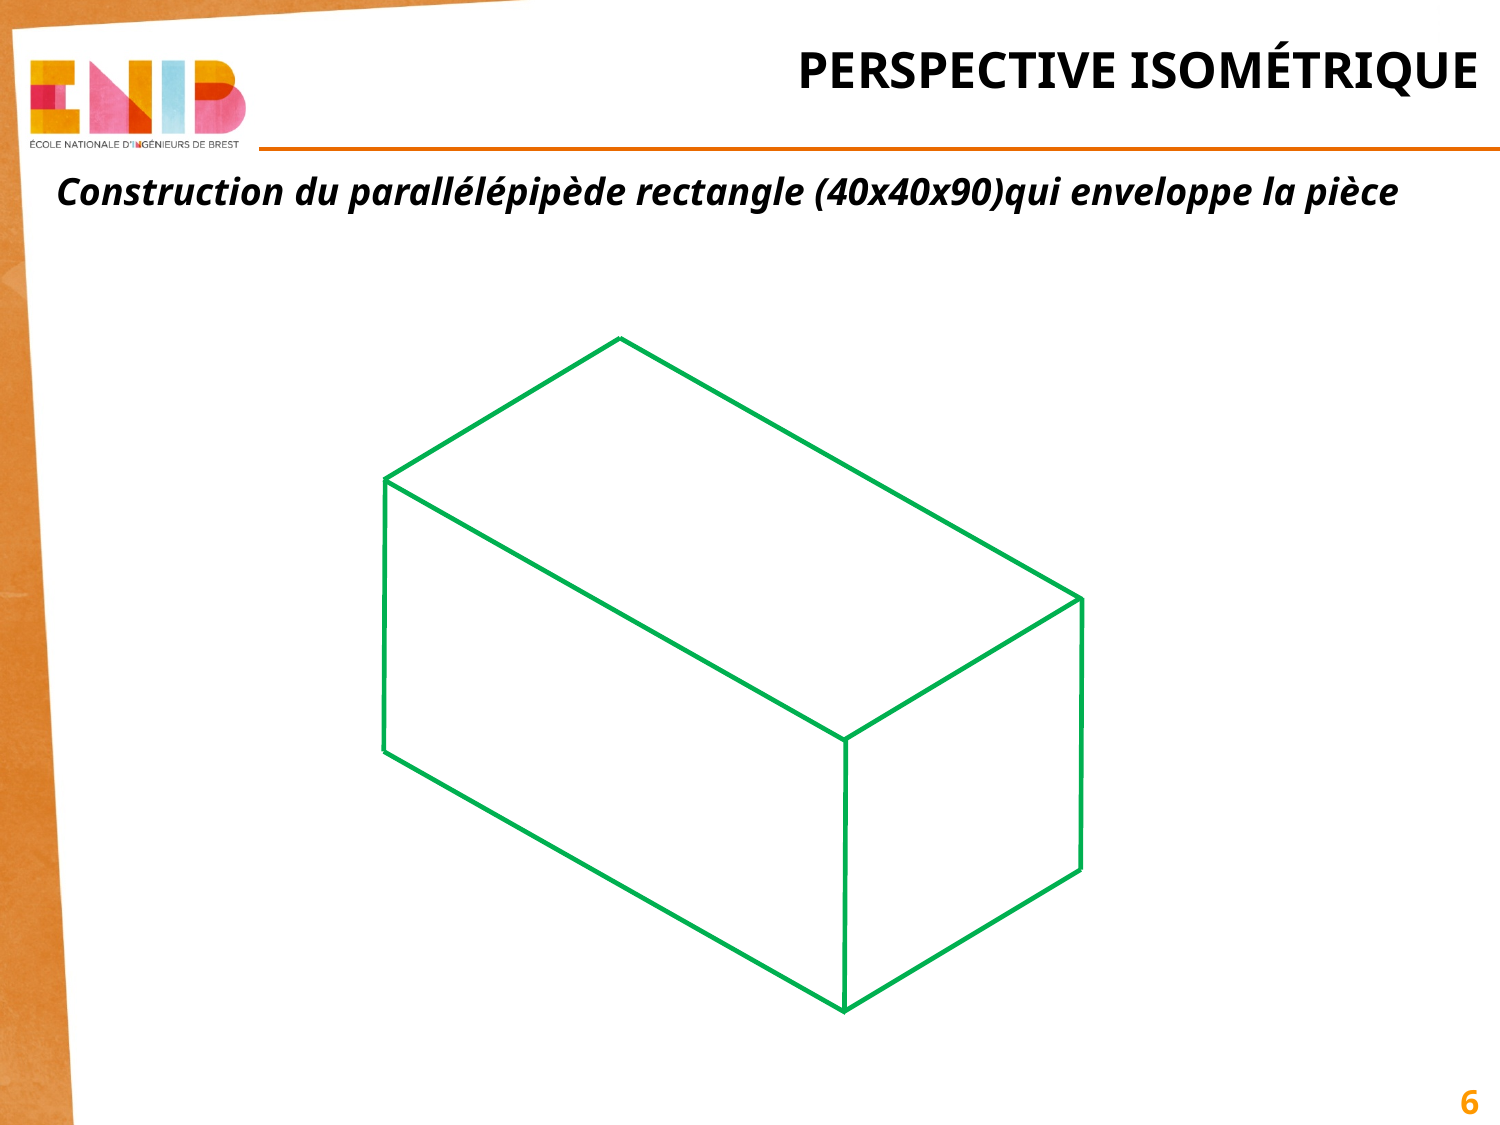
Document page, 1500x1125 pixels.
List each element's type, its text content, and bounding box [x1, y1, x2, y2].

picture [1188, 58, 1206, 66]
picture [809, 58, 819, 66]
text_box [391, 488, 1075, 867]
picture [1385, 58, 1403, 66]
text_box Construction du parallélépipède rectangle (40x40x90)qui enveloppe la pièce [41, 160, 1447, 249]
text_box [844, 869, 1081, 1012]
picture [869, 58, 878, 66]
picture [0, 0, 1440, 1125]
picture [1333, 58, 1342, 66]
text_box [265, 66, 1453, 154]
picture [929, 58, 939, 66]
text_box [619, 337, 1083, 600]
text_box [383, 337, 621, 480]
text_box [383, 751, 846, 1013]
